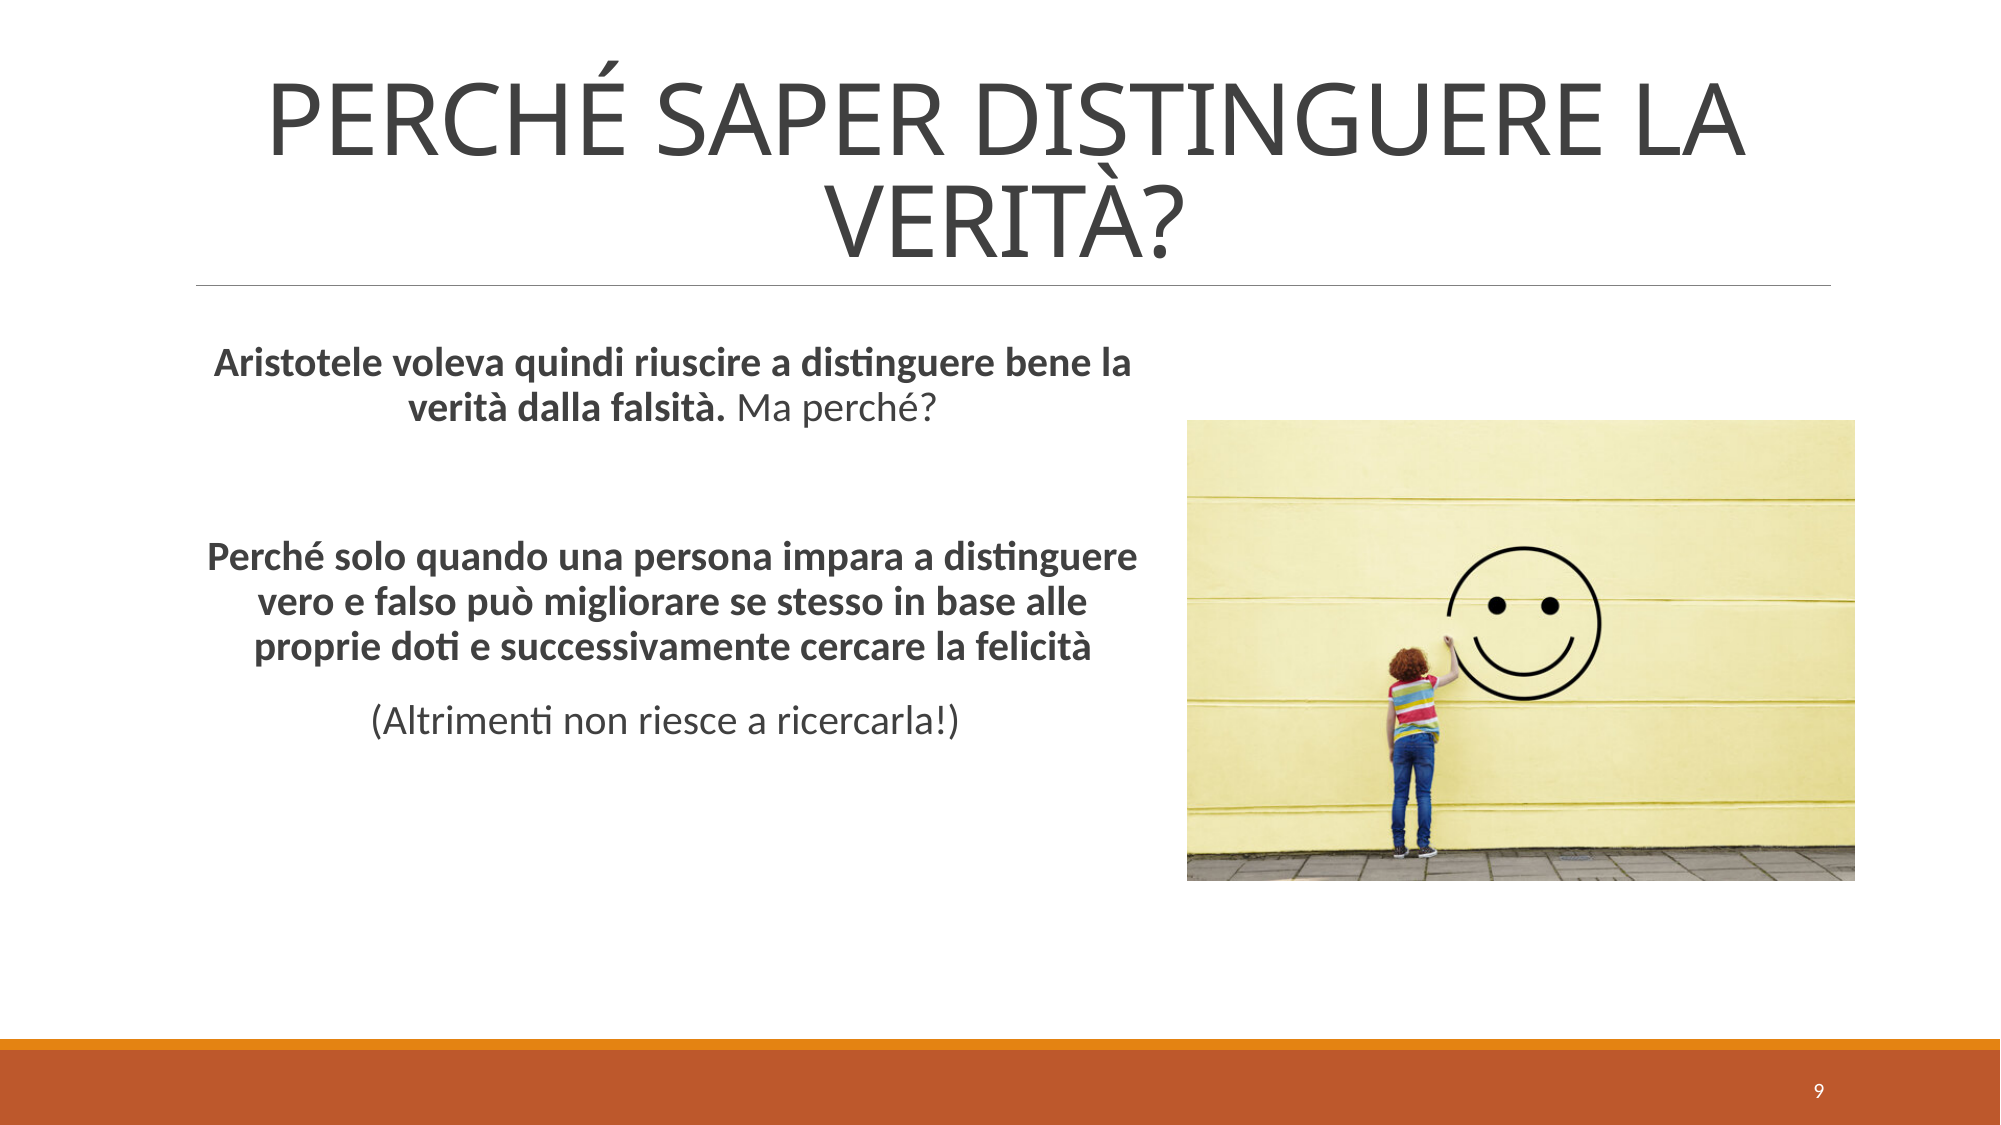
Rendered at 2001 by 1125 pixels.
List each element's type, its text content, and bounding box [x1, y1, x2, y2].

picture [1186, 419, 1855, 882]
title PERCHÉ SAPER DISTINGUERE LA VERITÀ? [180, 47, 1830, 285]
slide_number 9 [1624, 1059, 1840, 1120]
list Aristotele voleva quindi riuscire a distinguere bene la verità dalla falsità. Ma perché? Perché solo quando una persona impara a distinguere vero e falso può migliorare se stesso in base alle proprie doti e successivamente cercare la felicità (Altrimenti non riesce a ricercarla!) [174, 333, 1157, 919]
